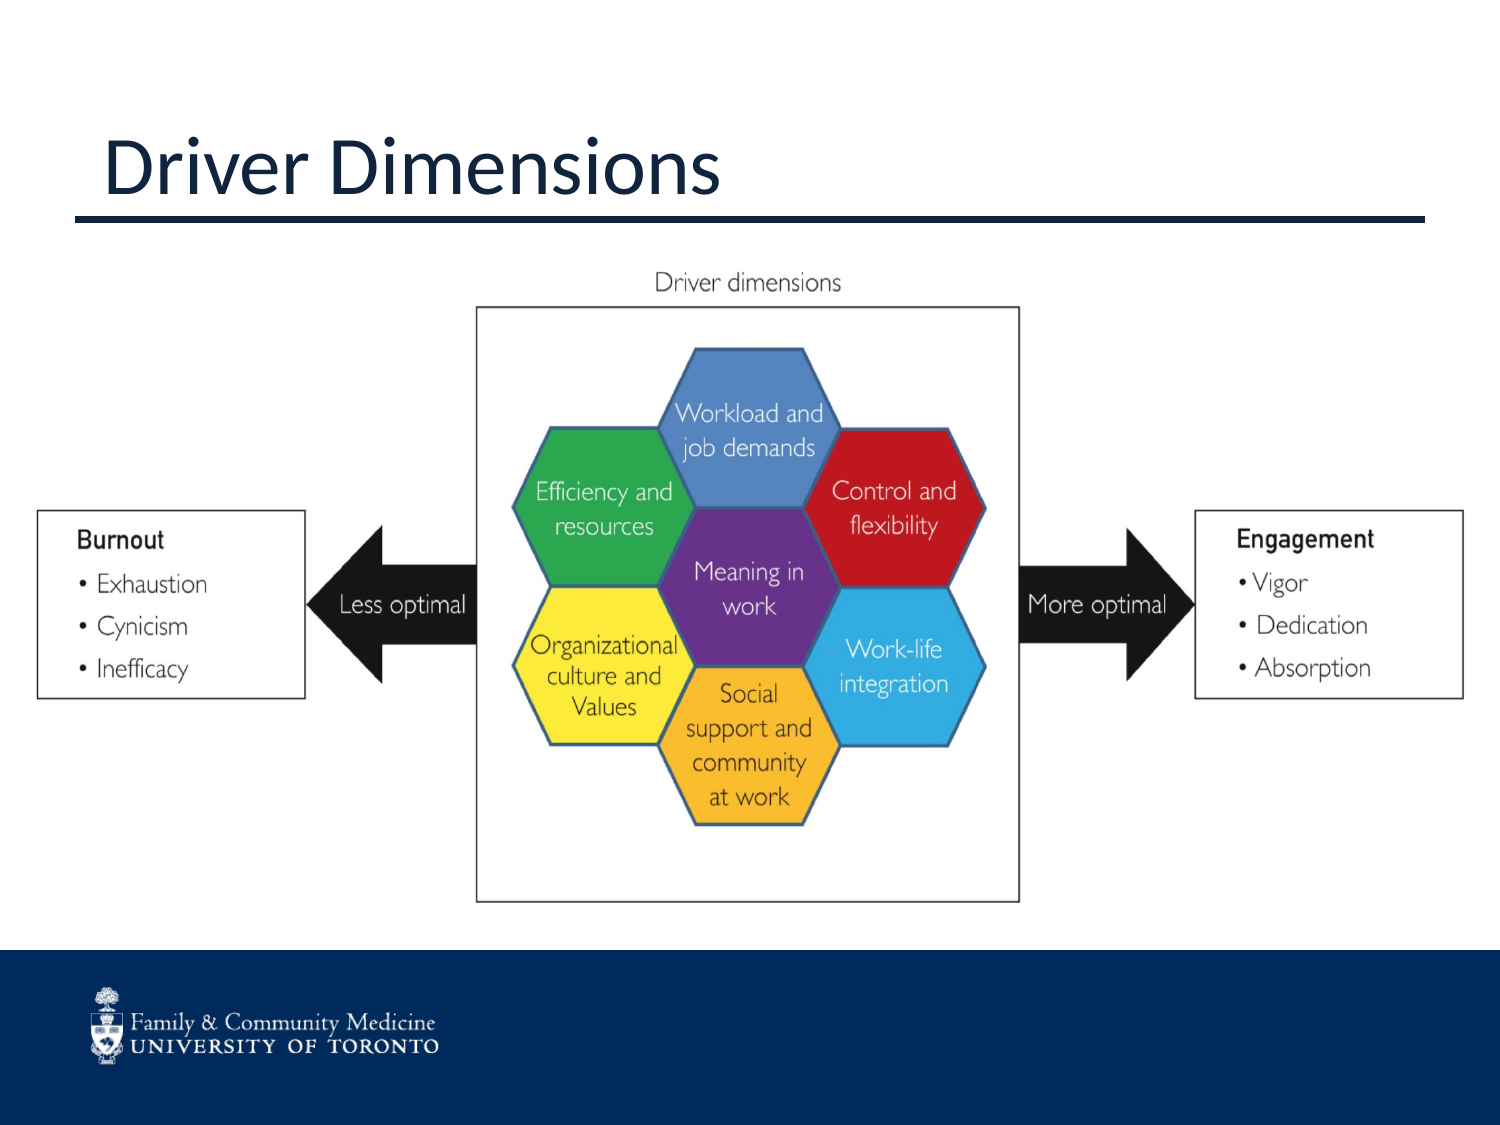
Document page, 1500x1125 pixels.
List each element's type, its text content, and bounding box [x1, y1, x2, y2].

picture [0, 950, 688, 1090]
picture [24, 257, 1476, 911]
text_box Driver Dimensions [89, 103, 1242, 216]
